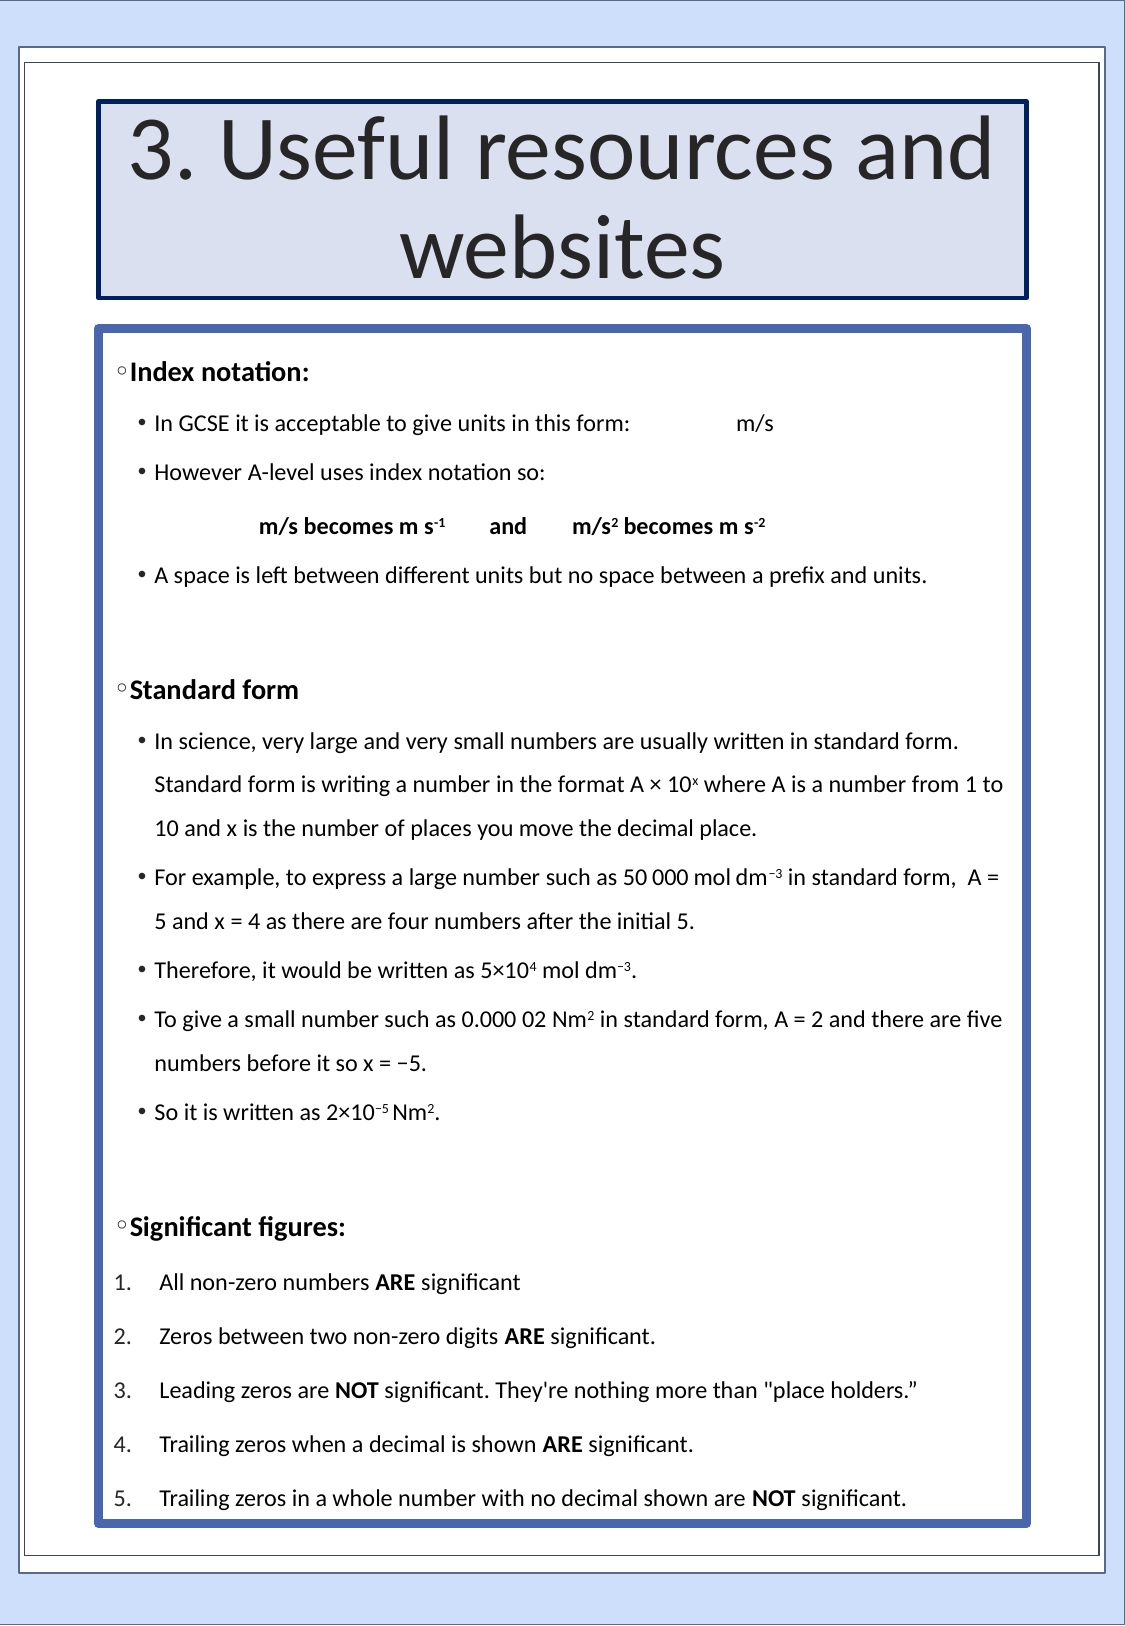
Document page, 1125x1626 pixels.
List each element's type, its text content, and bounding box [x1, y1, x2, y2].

list Index notation: In GCSE it is acceptable to give units in this form: m/s However A-level uses index notation so: m/s becomes m s-1 and m/s2 becomes m s-2 A space is left between different units but no space between a prefix and units. Standard form In science, very large and very small numbers are usually written in standard form. Standard form is writing a number in the format A × 10x where A is a number from 1 to 10 and x is the number of places you move the decimal place. For example, to express a large number such as 50 000 mol dm−3 in standard form, A = 5 and x = 4 as there are four numbers after the initial 5. Therefore, it would be written as 5×104 mol dm−3. To give a small number such as 0.000 02 Nm2 in standard form, A = 2 and there are five numbers before it so x = −5. So it is written as 2×10−5 Nm2. Significant figures: All non-zero numbers ARE significant Zeros between two non-zero digits ARE significant. Leading zeros are NOT significant. They're nothing more than "place holders.” Trailing zeros when a decimal is shown ARE significant. Trailing zeros in a whole number with no decimal shown are NOT significant. [94, 324, 1031, 1528]
title 3. Useful resources and websites [96, 99, 1029, 300]
